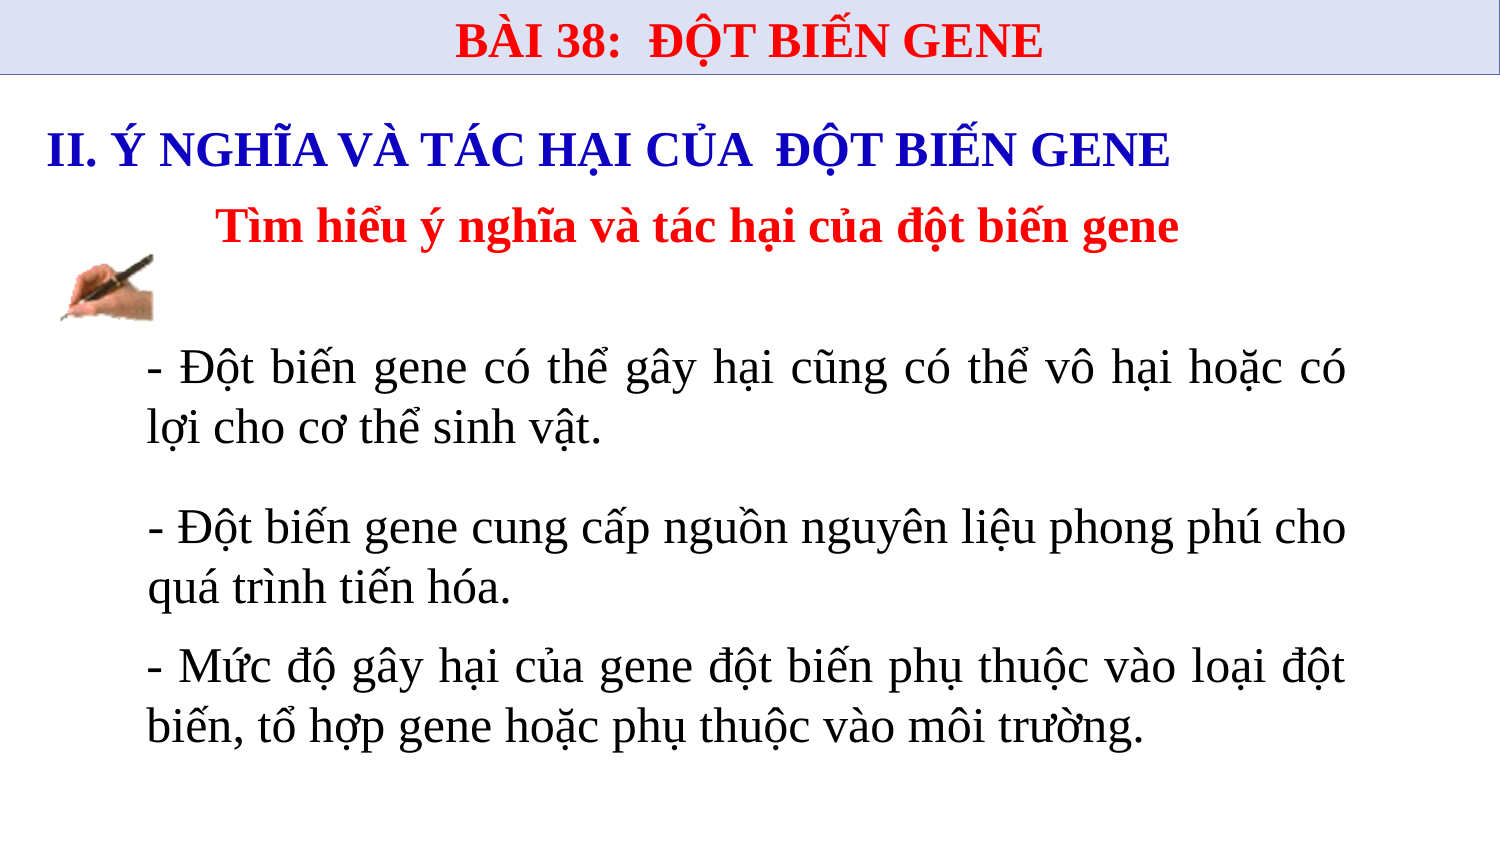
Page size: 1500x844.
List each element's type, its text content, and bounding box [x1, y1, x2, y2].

text_box - Đột biến gene cung cấp nguồn nguyên liệu phong phú cho quá trình tiến hóa. [132, 486, 1363, 621]
text_box - Mức độ gây hại của gene đột biến phụ thuộc vào loại đột biến, tổ hợp gene hoặc phụ thuộc vào môi trường. [131, 625, 1362, 761]
text_box Tìm hiểu ý nghĩa và tác hại của đột biến gene [181, 185, 1215, 260]
text_box - Đột biến gene có thể gây hại cũng có thể vô hại hoặc có lợi cho cơ thể sinh vật. [131, 325, 1363, 461]
text_box II. Ý NGHĨA VÀ TÁC HẠI CỦA ĐỘT BIẾN GENE [31, 109, 1187, 185]
picture [45, 226, 159, 327]
text_box BÀI 38: ĐỘT BIẾN GENE [0, 0, 1500, 75]
